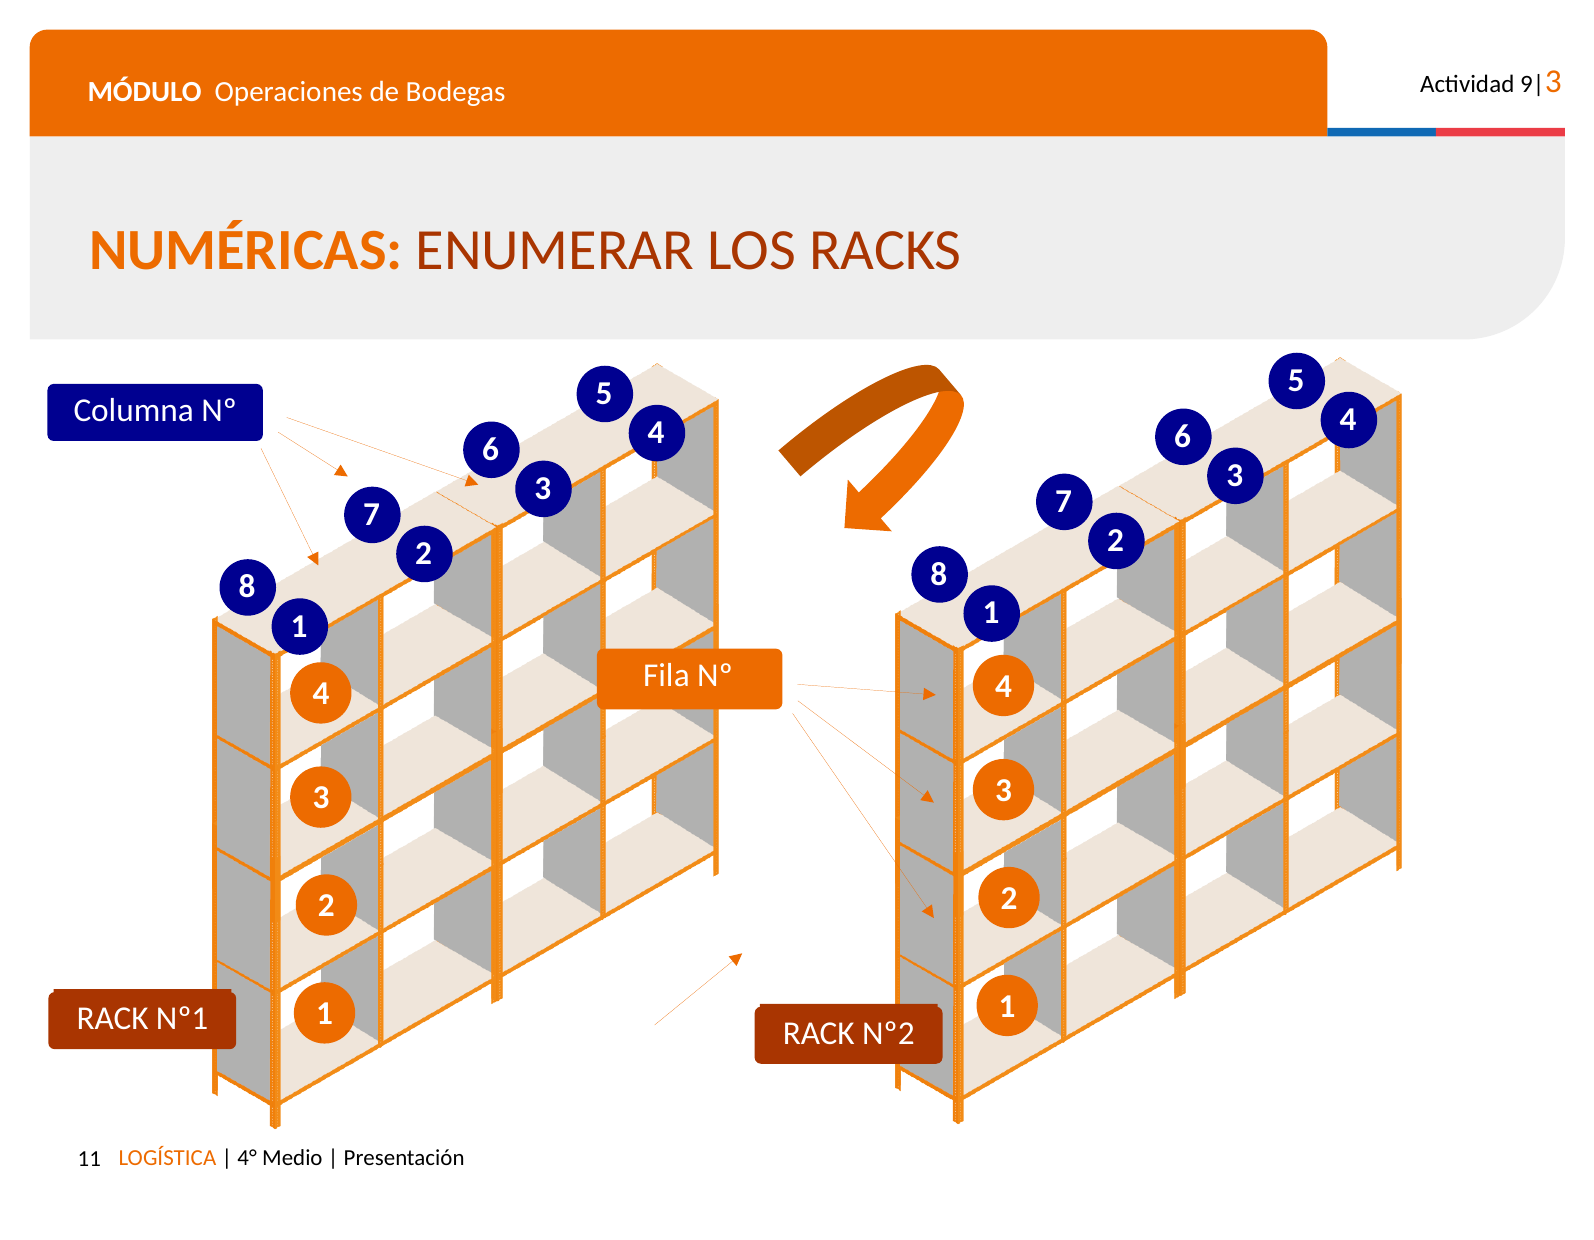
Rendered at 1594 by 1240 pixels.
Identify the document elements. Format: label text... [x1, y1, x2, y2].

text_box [289, 661, 352, 724]
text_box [963, 582, 1021, 642]
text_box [1268, 350, 1326, 410]
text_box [976, 974, 1039, 1037]
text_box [911, 562, 969, 603]
text_box NUMÉRICAS: ENUMERAR LOS RACKS [74, 209, 1543, 296]
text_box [343, 484, 401, 544]
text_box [596, 645, 783, 711]
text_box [972, 758, 1035, 821]
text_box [514, 458, 572, 518]
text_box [972, 654, 1035, 717]
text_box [295, 874, 358, 936]
picture [121, 308, 1495, 1179]
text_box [1320, 389, 1378, 449]
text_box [778, 336, 1000, 554]
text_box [271, 596, 329, 655]
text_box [219, 556, 277, 616]
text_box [48, 988, 237, 1053]
slide_number 11 [60, 1128, 116, 1182]
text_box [47, 380, 264, 444]
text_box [1087, 510, 1145, 570]
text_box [1206, 445, 1264, 505]
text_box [1035, 471, 1093, 531]
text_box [462, 419, 520, 479]
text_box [1154, 406, 1212, 466]
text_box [978, 866, 1040, 929]
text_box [754, 1003, 943, 1067]
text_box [576, 363, 634, 423]
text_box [293, 981, 356, 1044]
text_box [289, 766, 352, 828]
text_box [395, 523, 453, 583]
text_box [628, 402, 686, 462]
